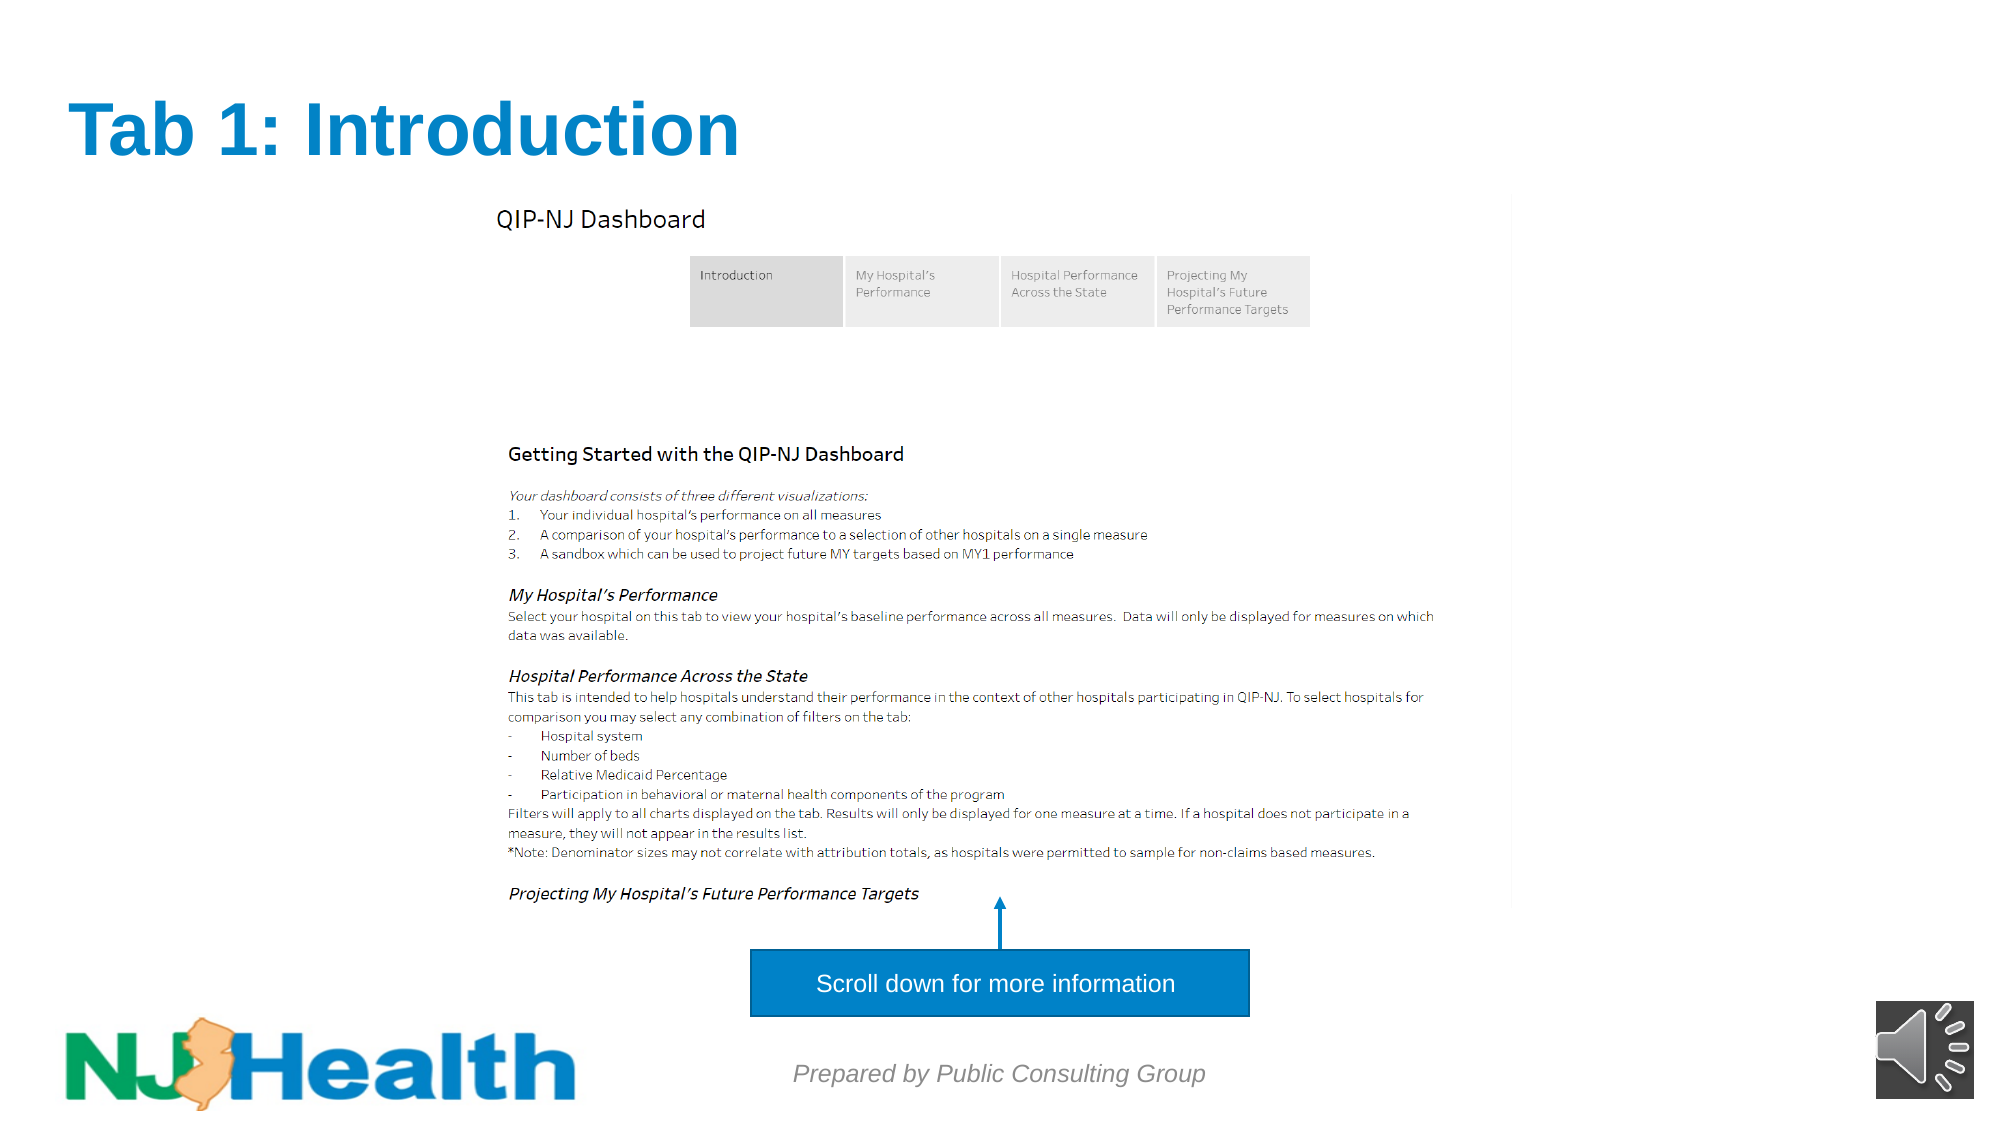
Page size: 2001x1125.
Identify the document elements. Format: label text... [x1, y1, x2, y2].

text_box Scroll down for more information [750, 949, 1250, 1017]
title Tab 1: Introduction [53, 22, 1928, 240]
picture [1874, 999, 1975, 1100]
slide_number 4 [1477, 1042, 1928, 1103]
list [488, 194, 1512, 908]
picture [55, 1013, 588, 1111]
footer Prepared by Public Consulting Group [662, 1042, 1338, 1103]
